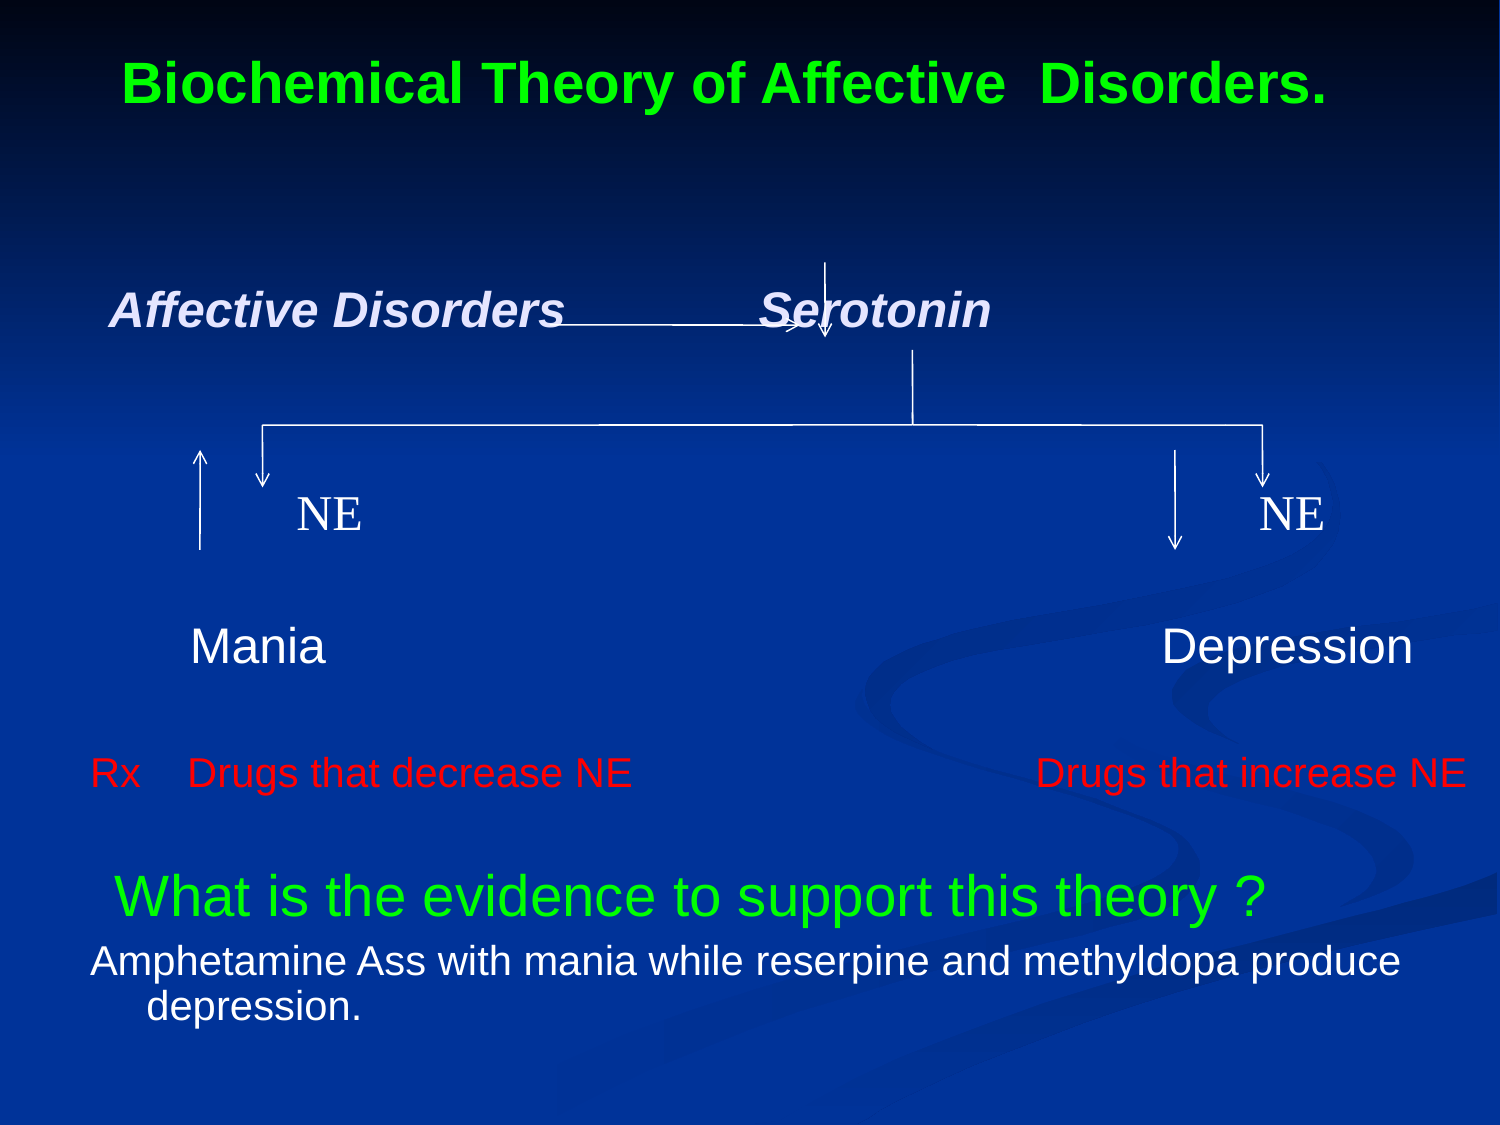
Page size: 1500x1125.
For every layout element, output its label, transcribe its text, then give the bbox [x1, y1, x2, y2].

text_box [192, 449, 208, 550]
text_box [255, 424, 270, 488]
text_box [1255, 424, 1270, 488]
text_box [1167, 449, 1183, 550]
text_box Biochemical Theory of Affective Disorders. [0, 37, 1500, 123]
text_box [549, 317, 800, 333]
list Affective Disorders Serotonin NE NE Mania Depression Rx Drugs that decrease NE Drugs that increase NE What is the evidence to support this theory ? Amphetamine Ass with mania while reserpine and methyldopa produce depression. [75, 262, 1500, 1088]
text_box [817, 262, 833, 338]
